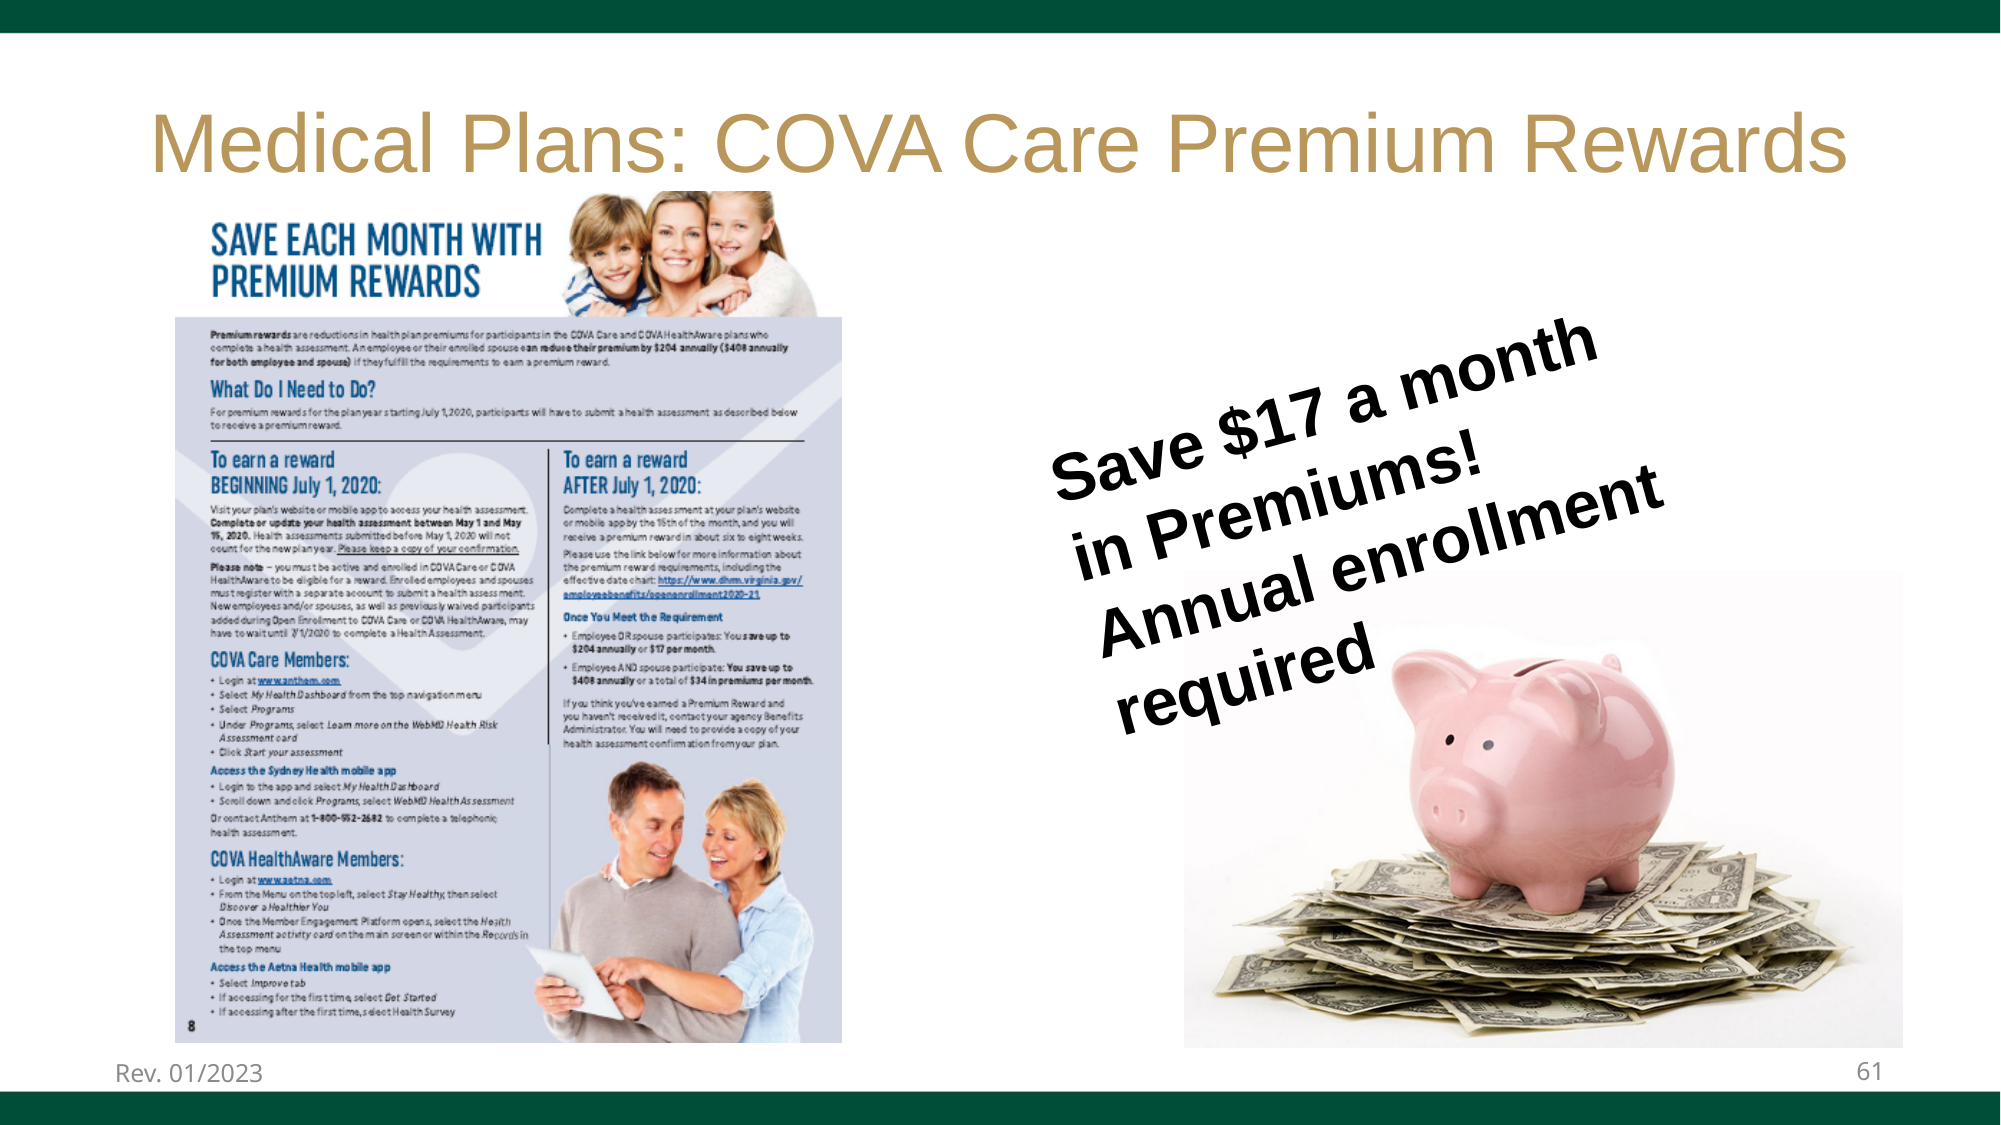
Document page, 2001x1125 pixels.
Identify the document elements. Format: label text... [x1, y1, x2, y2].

text_box Save $17 a month in Premiums! Annual enrollment required [1025, 268, 1727, 761]
slide_number Rev. 01/2023 [99, 1042, 567, 1103]
title Medical Plans: COVA Care Premium Rewards [99, 45, 1900, 233]
slide_number 61 [1433, 1056, 1900, 1103]
picture [0, 0, 2001, 1125]
